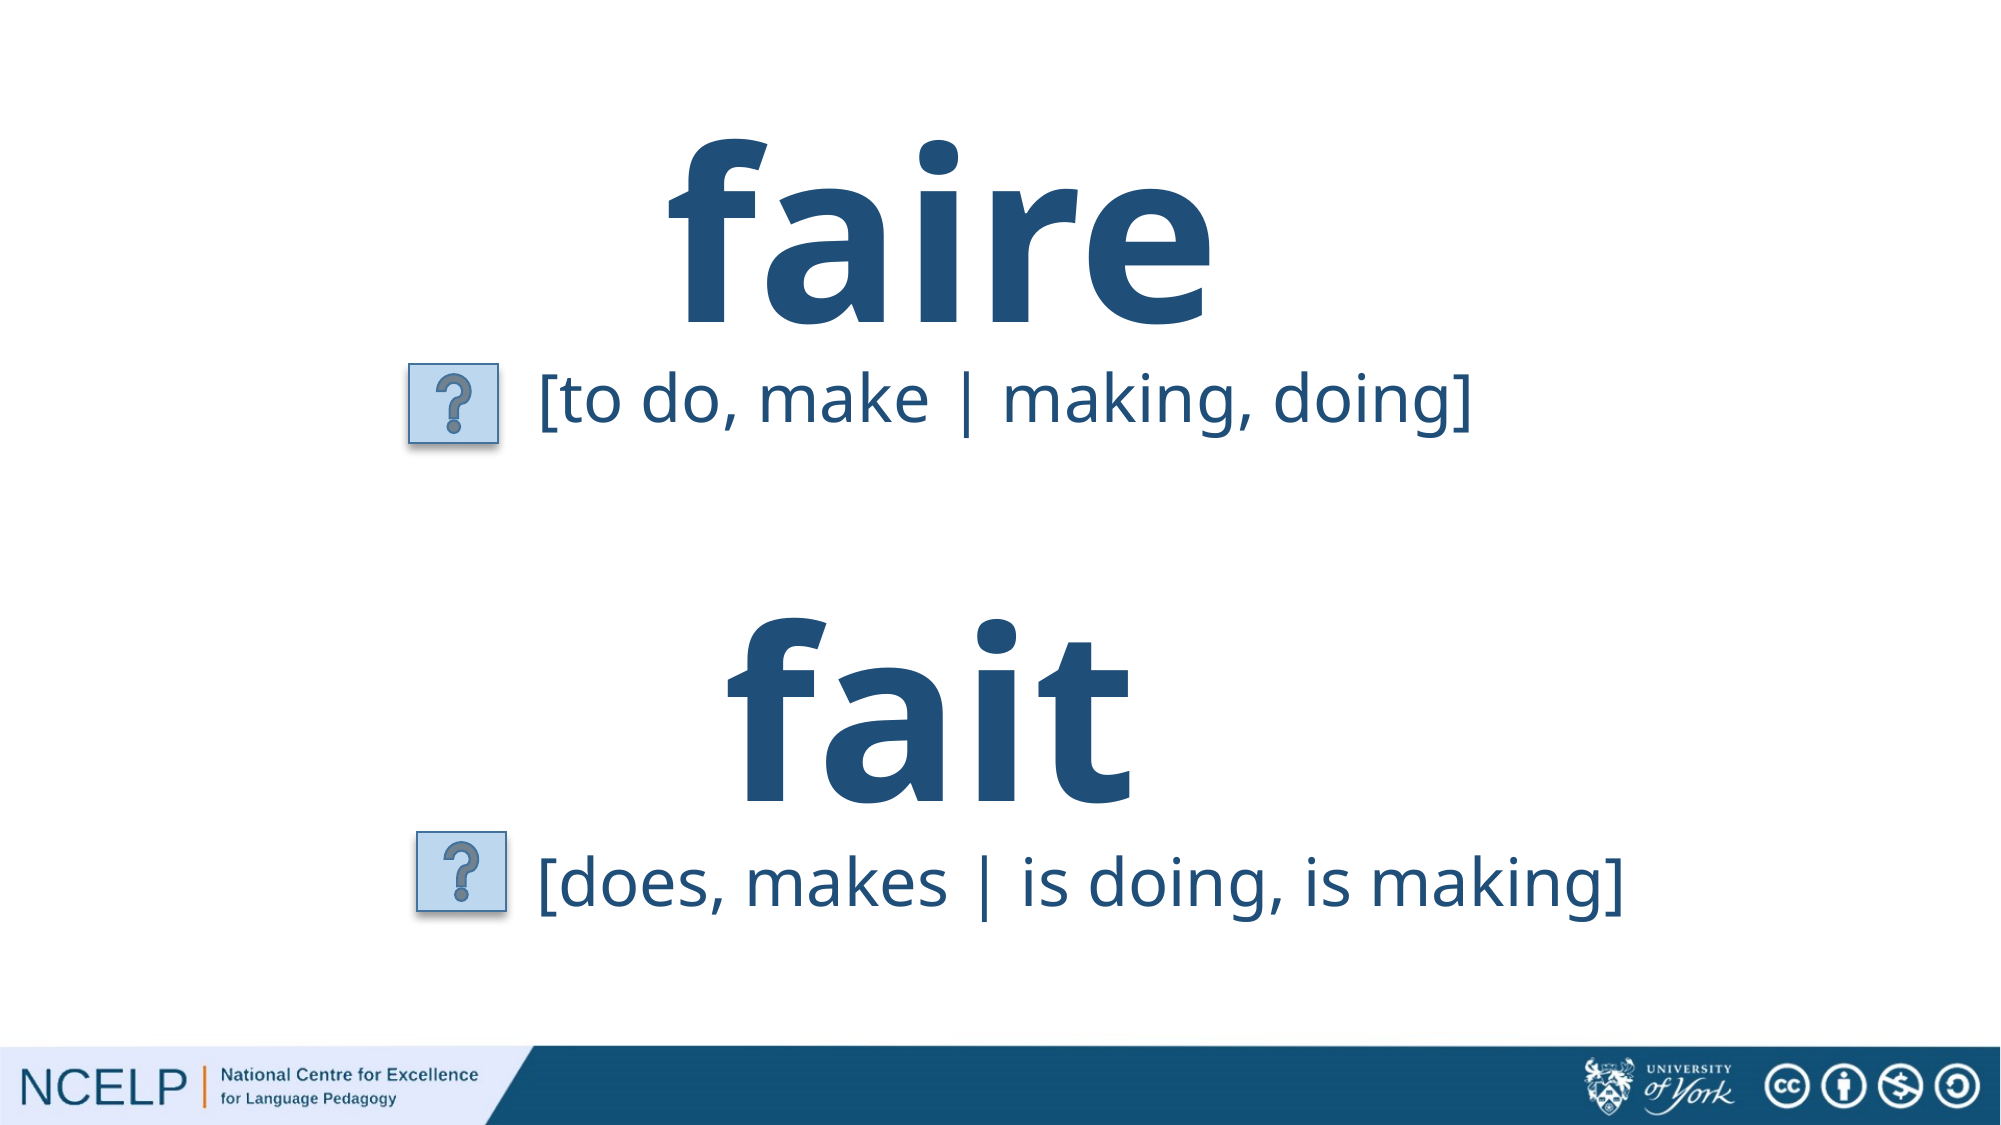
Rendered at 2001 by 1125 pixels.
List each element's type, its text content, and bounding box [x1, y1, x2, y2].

text_box [408, 363, 499, 444]
text_box [does, makes | is doing, is making] [486, 832, 1678, 928]
text_box fait [486, 554, 1375, 832]
title faire [80, 135, 1805, 354]
picture [0, 0, 2001, 1125]
text_box [to do, make | making, doing] [416, 354, 1597, 444]
text_box [416, 831, 507, 912]
